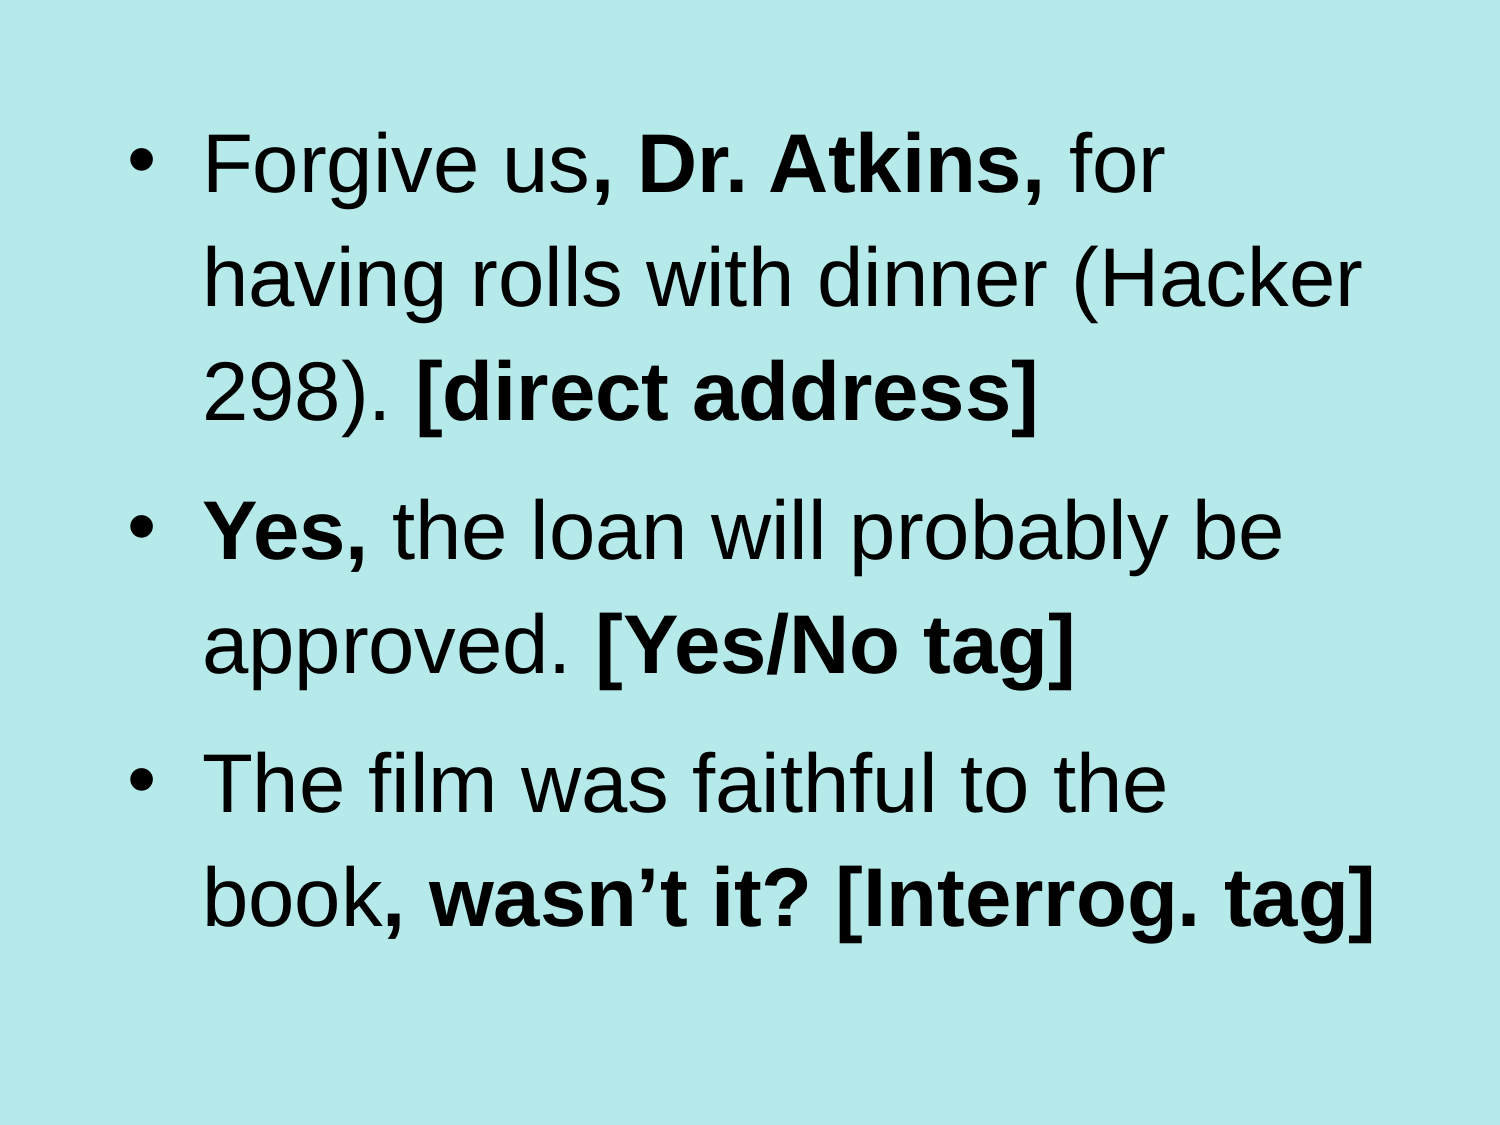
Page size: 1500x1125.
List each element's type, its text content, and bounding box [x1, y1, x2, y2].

text_box Forgive us, Dr. Atkins, for having rolls with dinner (Hacker 298). [direct address] Yes, the loan will probably be approved. [Yes/No tag] The film was faithful to the book, wasn’t it? [Interrog. tag] [112, 87, 1400, 950]
